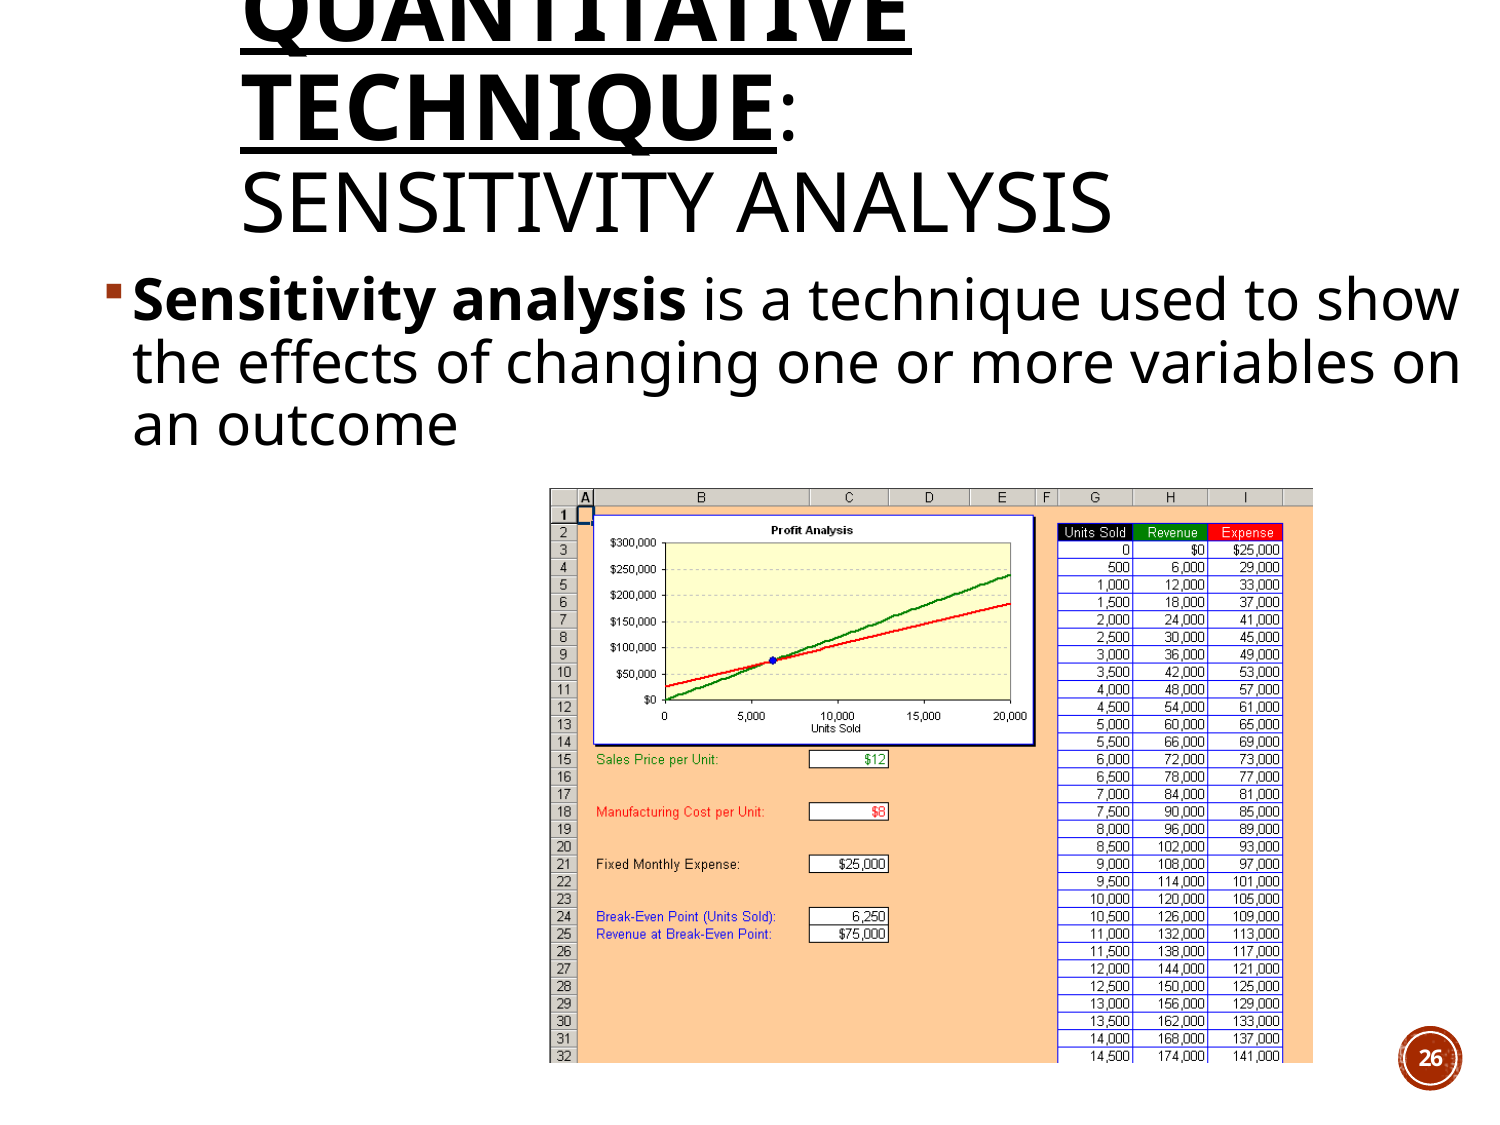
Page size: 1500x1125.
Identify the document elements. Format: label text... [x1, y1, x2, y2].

list Sensitivity analysis is a technique used to show the effects of changing one or more variables on an outcome [87, 262, 1500, 1000]
picture [549, 488, 1313, 1063]
title Quantitative Technique: Sensitivity Analysis [225, 0, 1500, 213]
slide_number 26 [1391, 1028, 1471, 1089]
